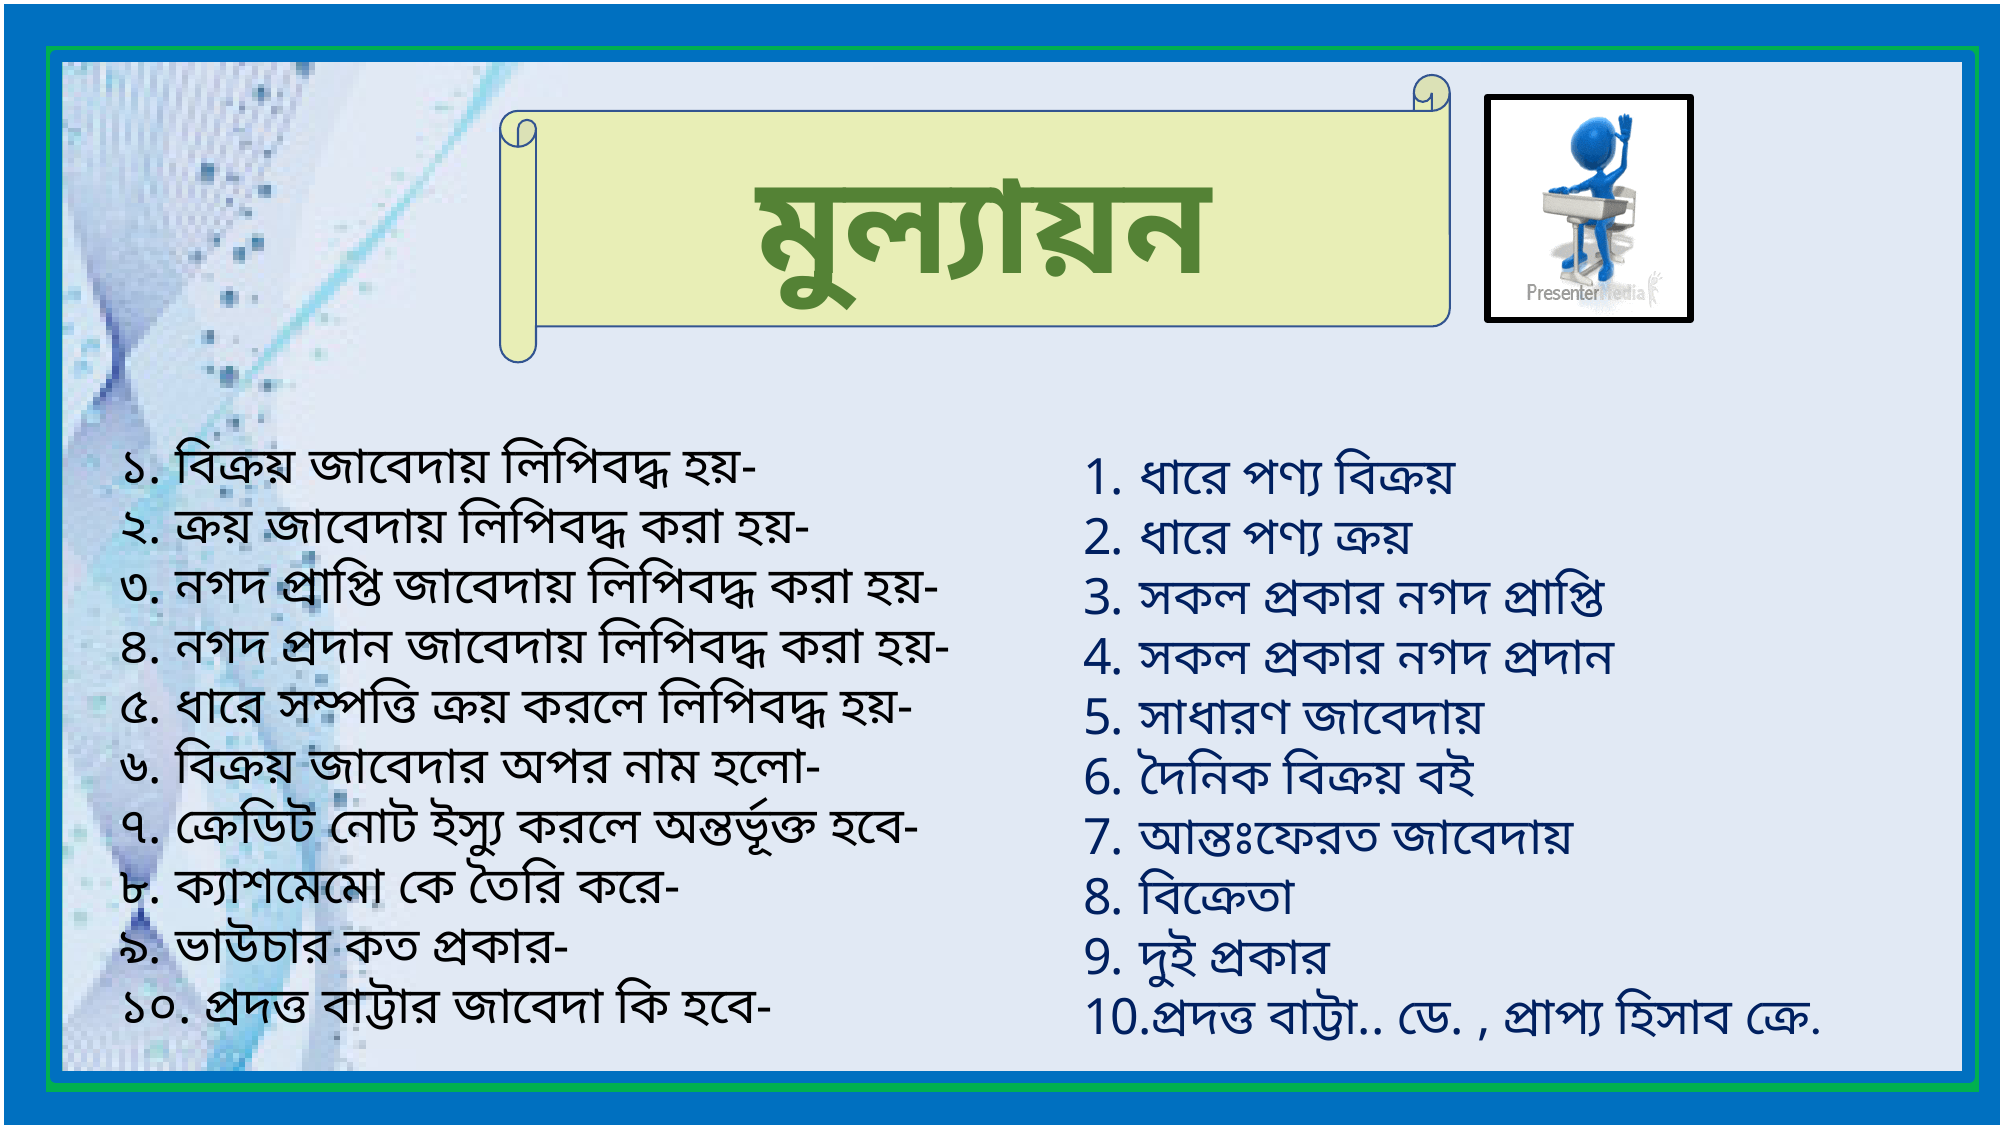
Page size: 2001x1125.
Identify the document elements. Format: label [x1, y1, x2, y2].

picture [62, 62, 1963, 1071]
text_box [24, 24, 2000, 1113]
